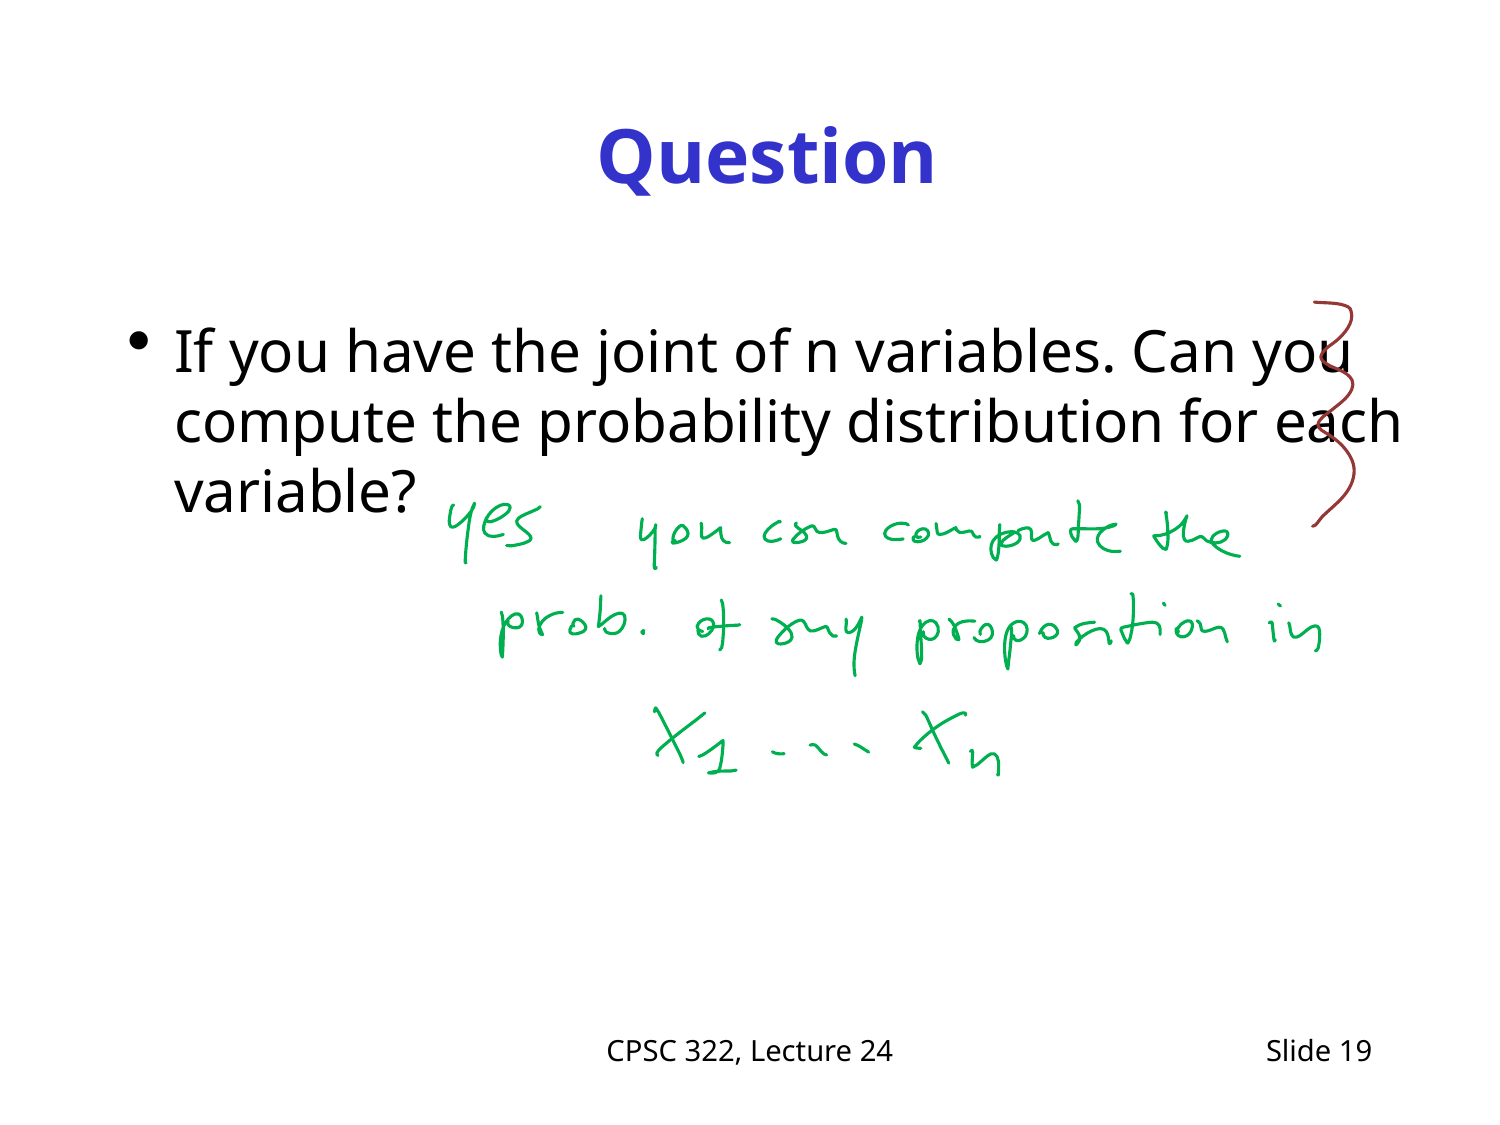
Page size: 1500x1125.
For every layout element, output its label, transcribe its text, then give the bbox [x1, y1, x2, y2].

text_box Question [35, 42, 1500, 265]
footer CPSC 322, Lecture 24 [512, 1024, 988, 1101]
slide_number Slide 19 [1074, 1024, 1388, 1101]
text_box If you have the joint of n variables. Can you compute the probability distribution for each variable? [37, 224, 1425, 963]
